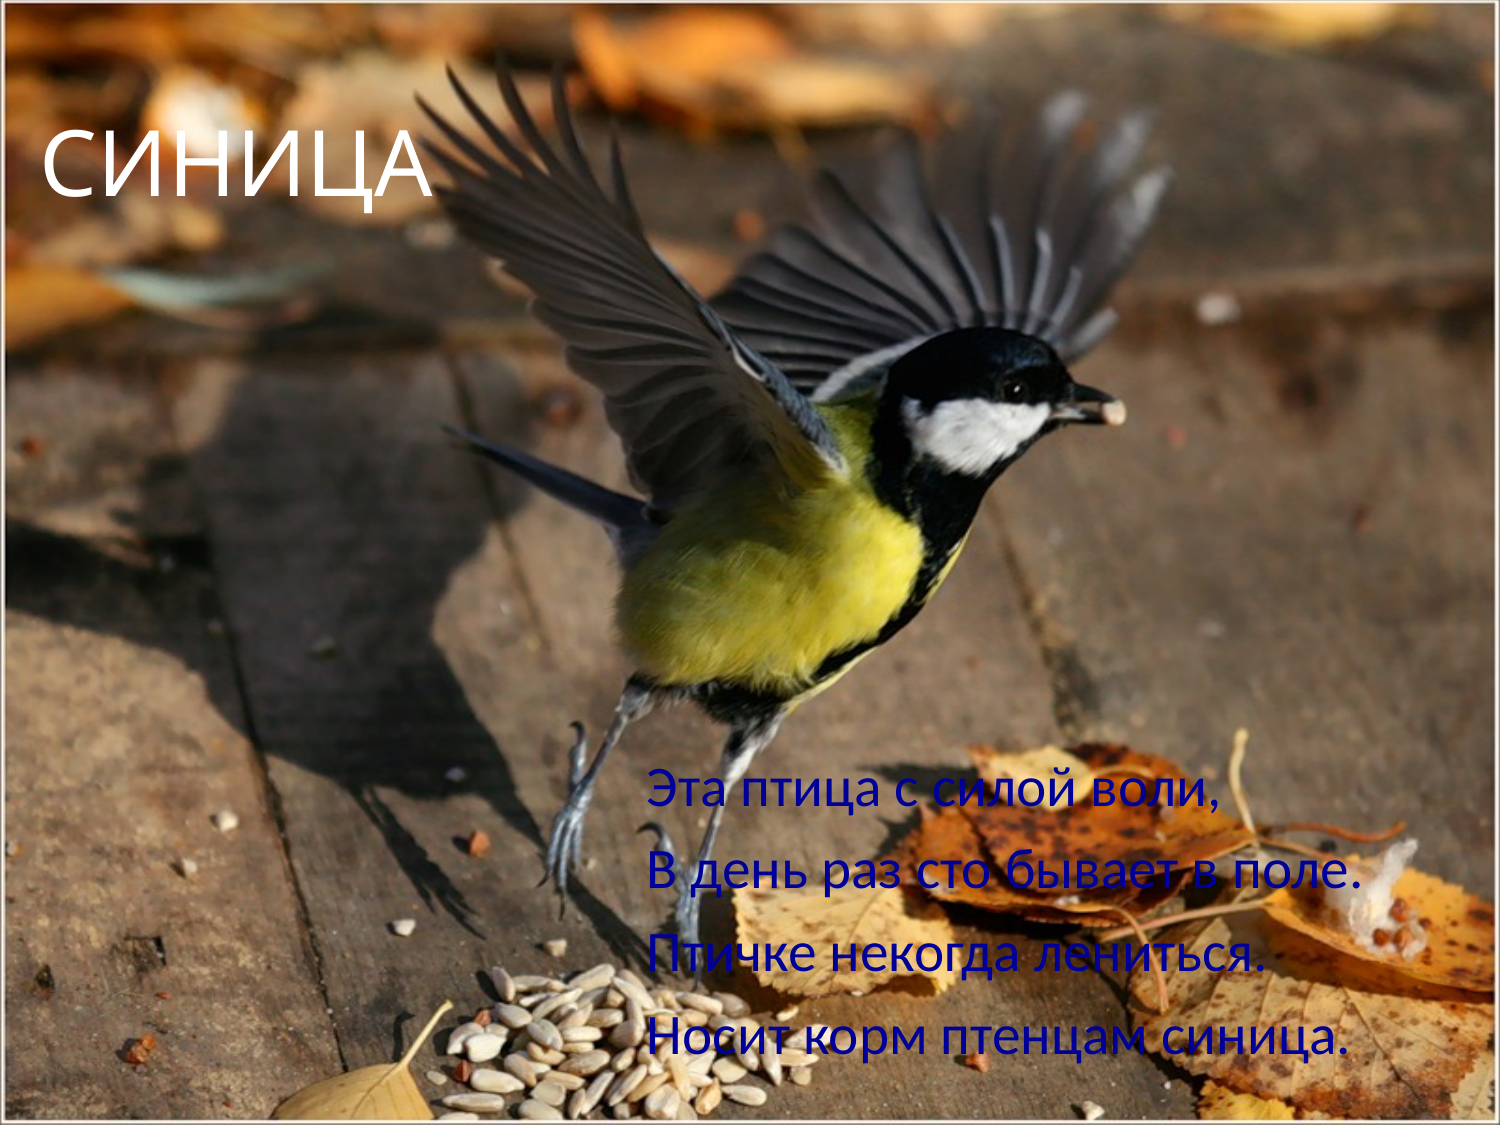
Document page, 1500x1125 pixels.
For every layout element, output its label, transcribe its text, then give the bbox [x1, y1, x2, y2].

title СИНИЦА [0, 66, 658, 254]
picture [0, 0, 1500, 1125]
list Эта птица с силой воли, В день раз сто бывает в поле. Птичке некогда лениться. Носит корм птенцам синица. [631, 727, 1500, 1125]
